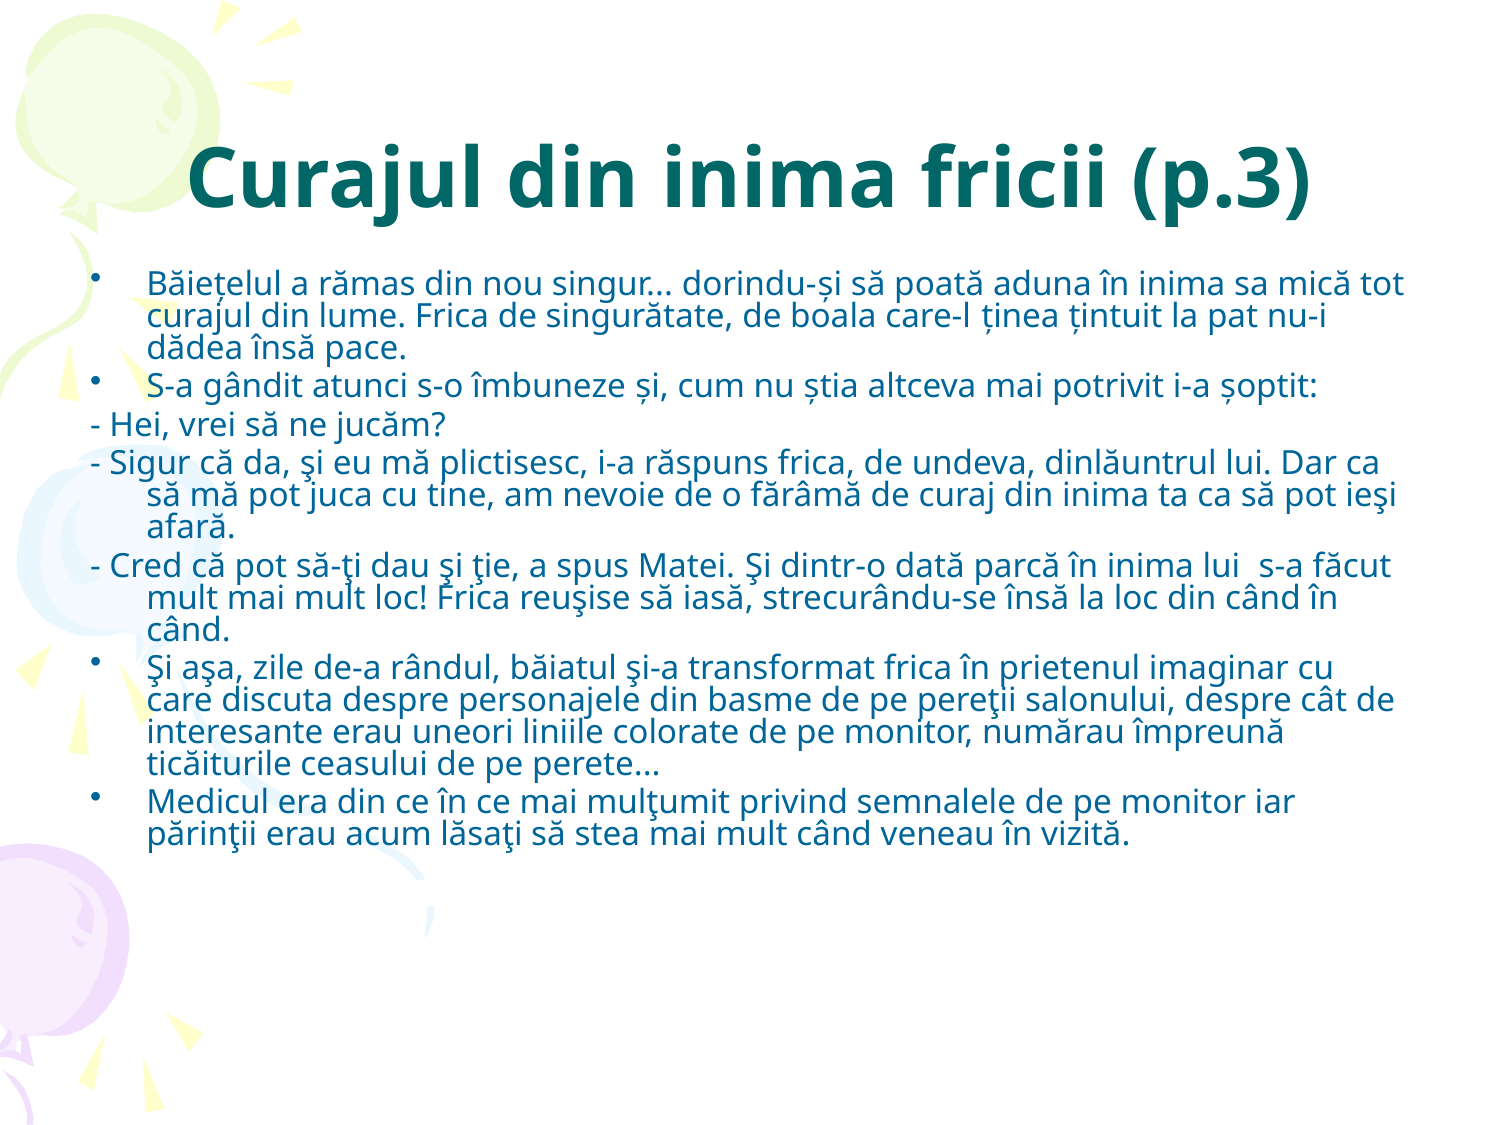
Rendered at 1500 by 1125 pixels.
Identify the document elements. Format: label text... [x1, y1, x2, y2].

list Băieţelul a rămas din nou singur... dorindu-şi să poată aduna în inima sa mică tot curajul din lume. Frica de singurătate, de boala care-l ţinea ţintuit la pat nu-i dădea însă pace. S-a gândit atunci s-o îmbuneze şi, cum nu ştia altceva mai potrivit i-a şoptit: - Hei, vrei să ne jucăm? - Sigur că da, şi eu mă plictisesc, i-a răspuns frica, de undeva, dinlăuntrul lui. Dar ca să mă pot juca cu tine, am nevoie de o fărâmă de curaj din inima ta ca să pot ieşi afară. - Cred că pot să-ţi dau şi ţie, a spus Matei. Şi dintr-o dată parcă în inima lui s-a făcut mult mai mult loc! Frica reuşise să iasă, strecurându-se însă la loc din când în când. Şi aşa, zile de-a rândul, băiatul şi-a transformat frica în prietenul imaginar cu care discuta despre personajele din basme de pe pereţii salonului, despre cât de interesante erau uneori liniile colorate de pe monitor, numărau împreună ticăiturile ceasului de pe perete... Medicul era din ce în ce mai mulţumit privind semnalele de pe monitor iar părinţii erau acum lăsaţi să stea mai mult când veneau în vizită. [74, 262, 1426, 994]
title Curajul din inima fricii (p.3) [72, 16, 1426, 233]
